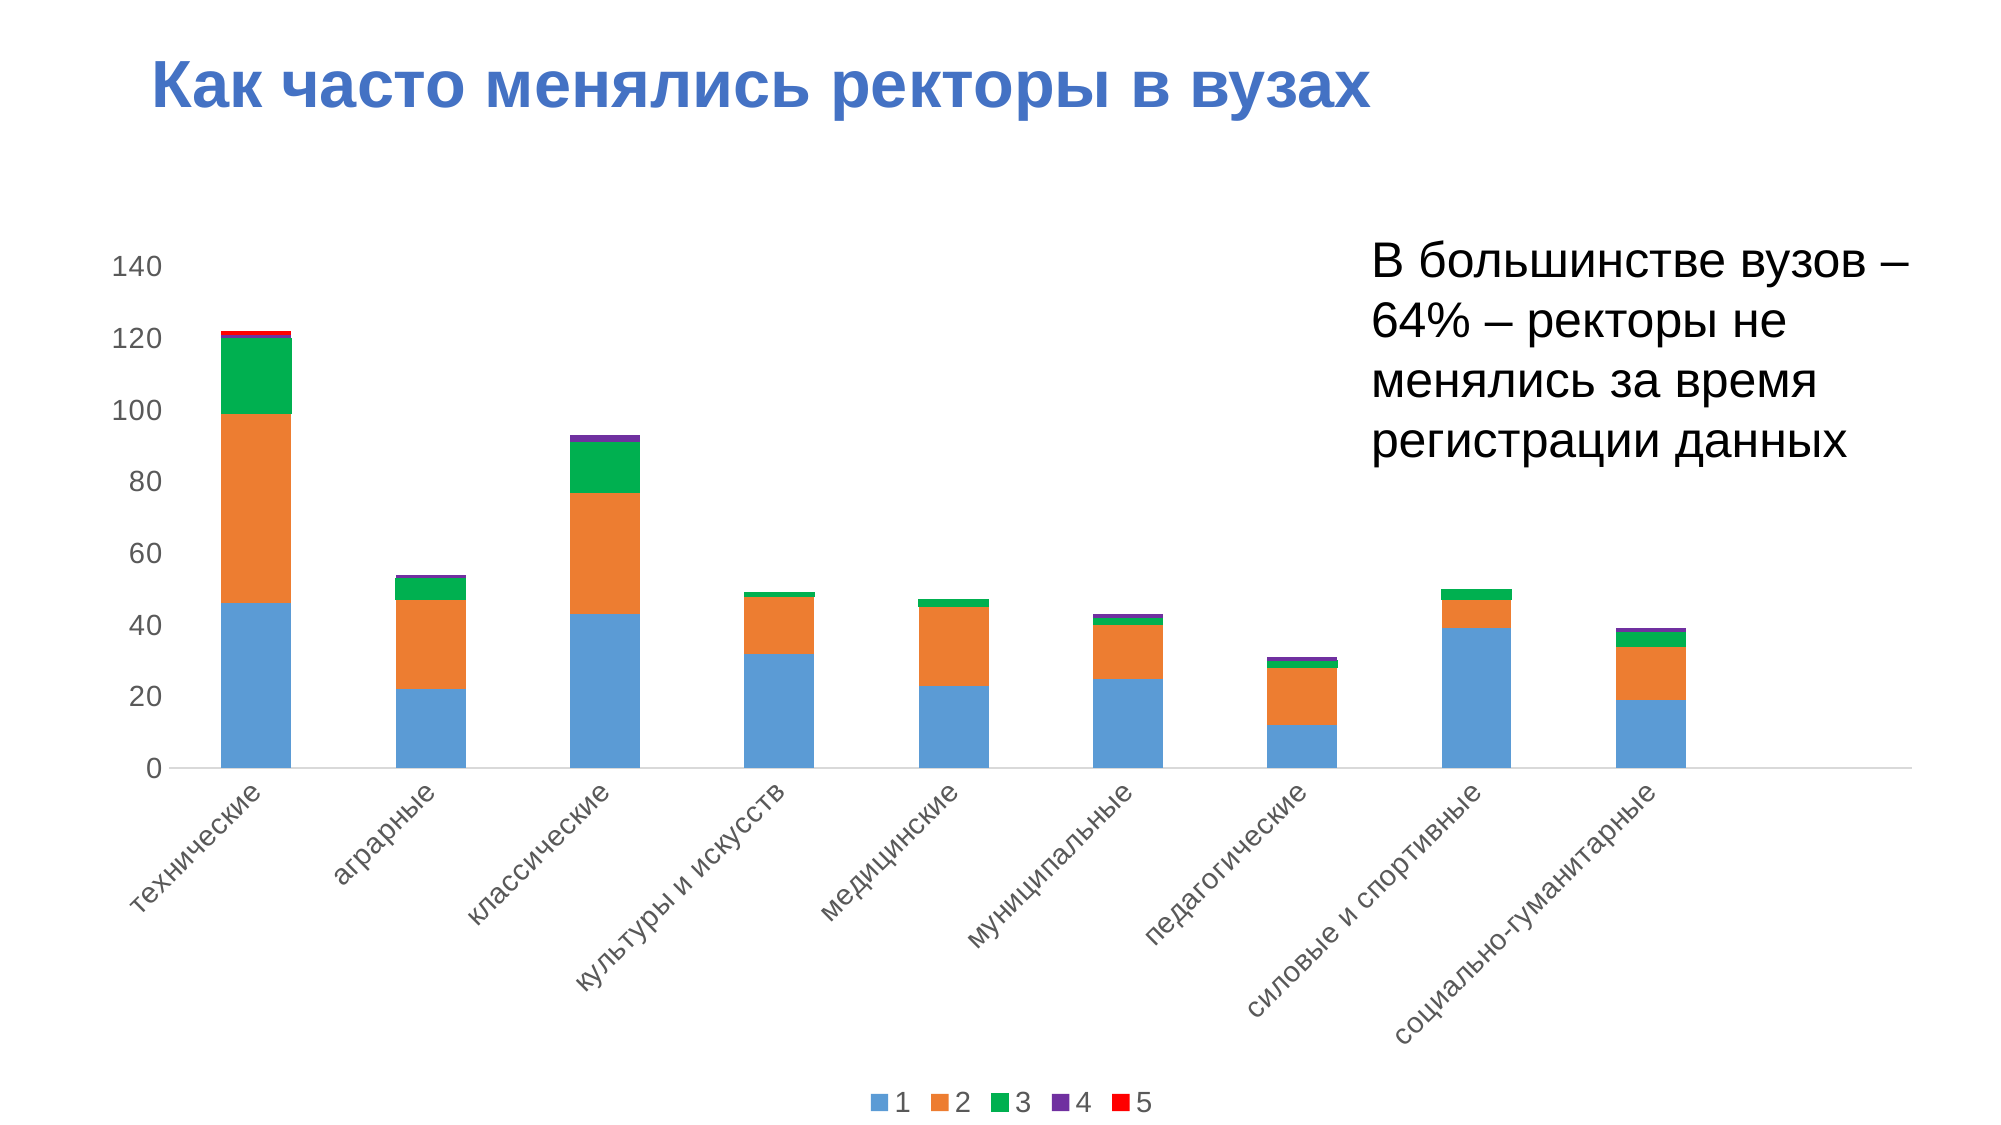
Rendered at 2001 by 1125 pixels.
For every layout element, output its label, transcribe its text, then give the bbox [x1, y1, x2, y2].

chart [74, 232, 1950, 1125]
title Как часто менялись ректоры в вузах [136, 0, 1861, 195]
text_box В большинстве вузов – 64% – ректоры не менялись за время регистрации данных [1356, 220, 1994, 476]
